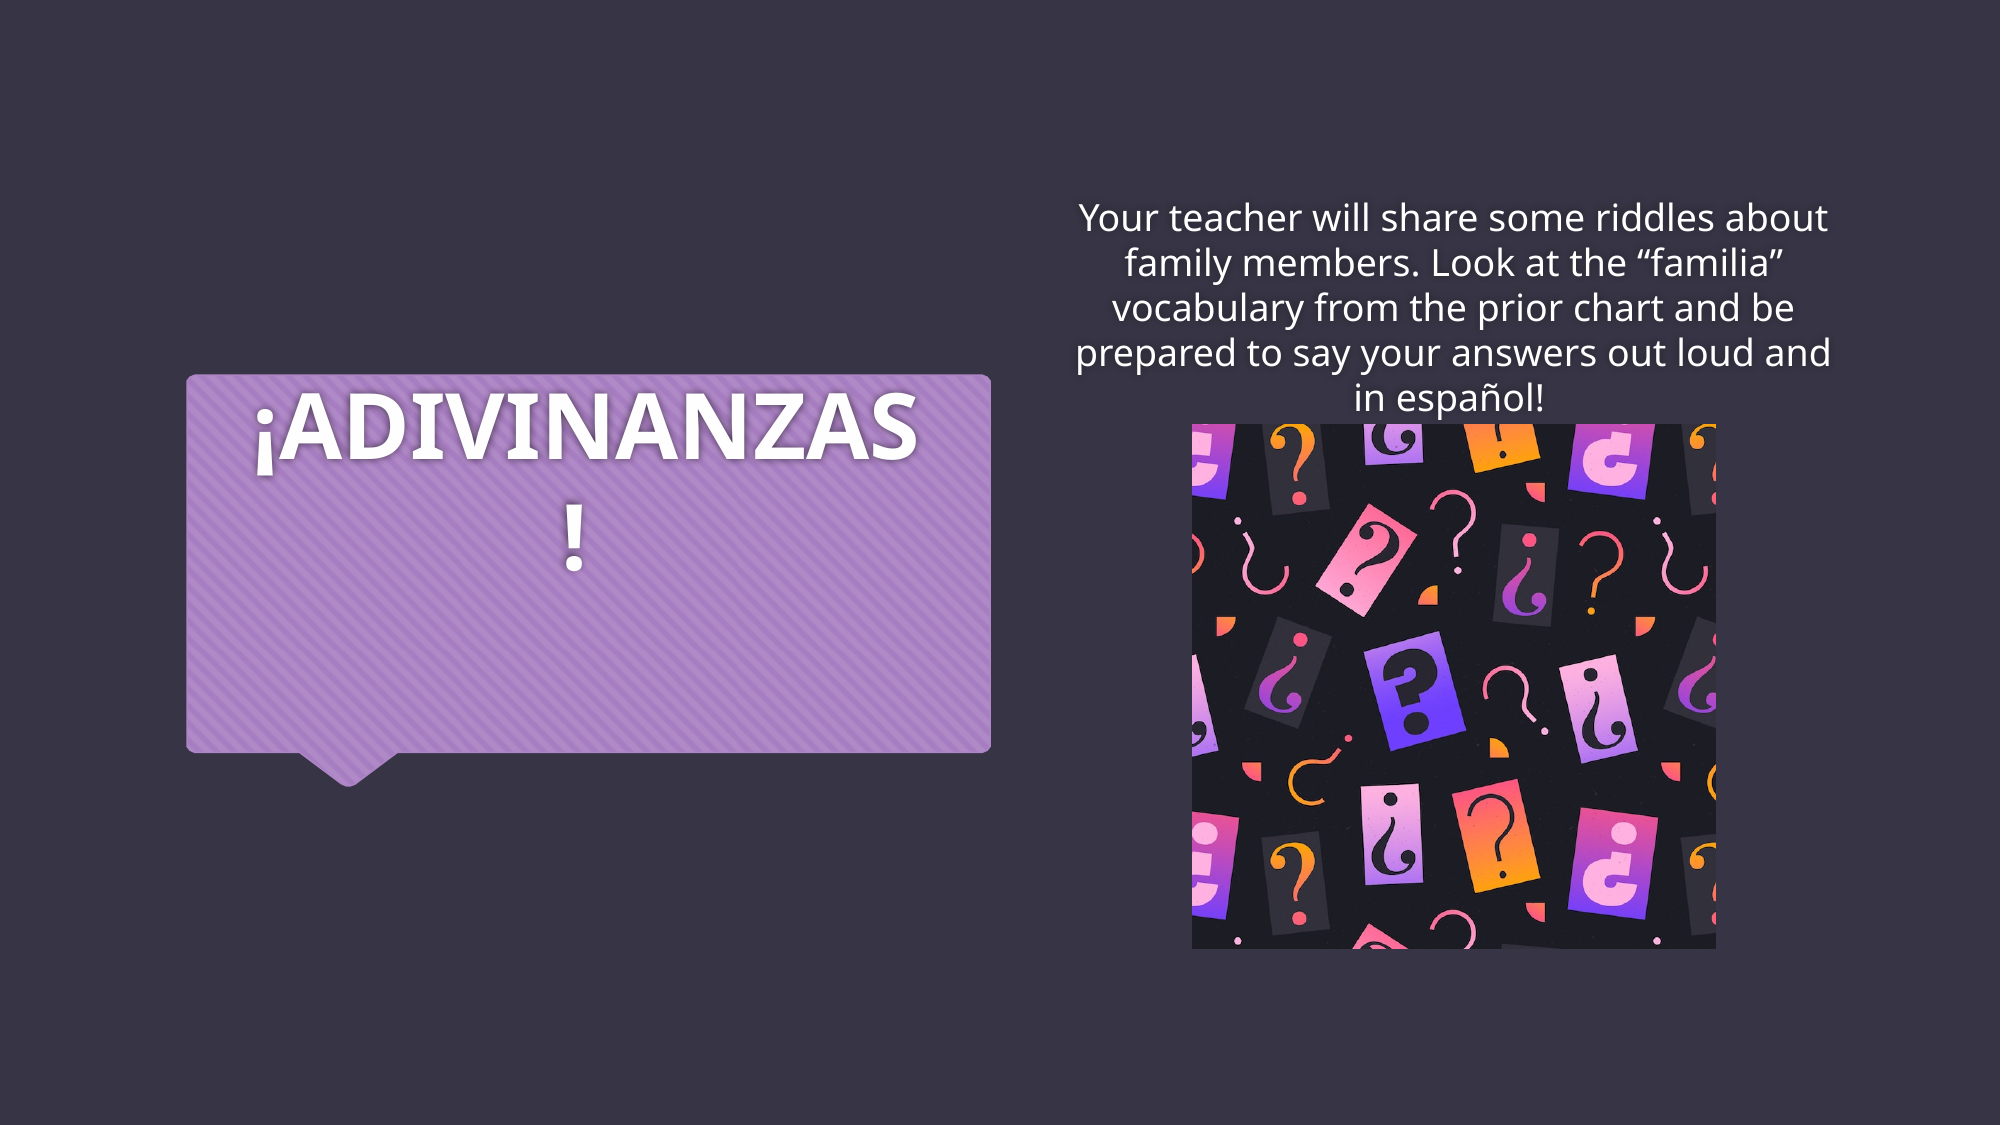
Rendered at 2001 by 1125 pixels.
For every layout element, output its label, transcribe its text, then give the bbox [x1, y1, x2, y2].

picture [1191, 424, 1717, 949]
title ¡ADIVINANZAS! [227, 346, 947, 676]
list Your teacher will share some riddles about family members. Look at the “familia” vocabulary from the prior chart and be prepared to say your answers out loud and in español! [1053, 185, 1855, 563]
